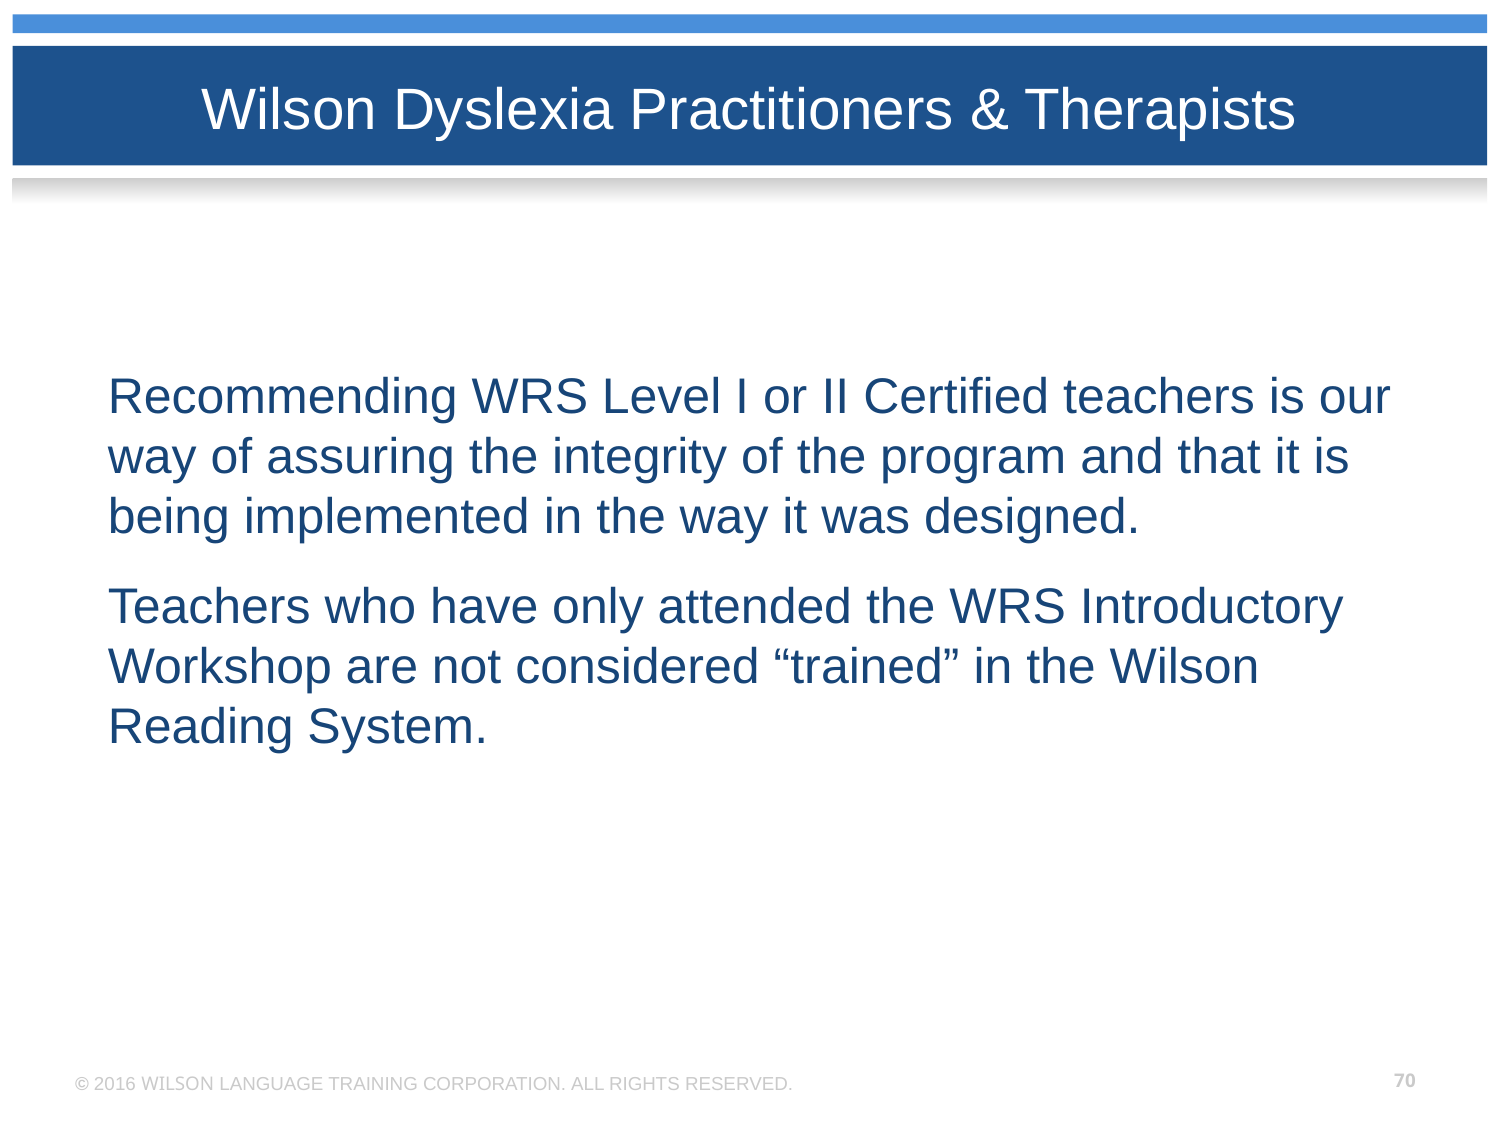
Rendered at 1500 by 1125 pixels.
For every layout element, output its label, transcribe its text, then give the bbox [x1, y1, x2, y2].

list Recommending WRS Level I or II Certified teachers is our way of assuring the integrity of the program and that it is being implemented in the way it was designed. Teachers who have only attended the WRS Introductory Workshop are not considered “trained” in the Wilson Reading System. [63, 228, 1437, 888]
title Wilson Dyslexia Practitioners & Therapists [25, 51, 1475, 160]
